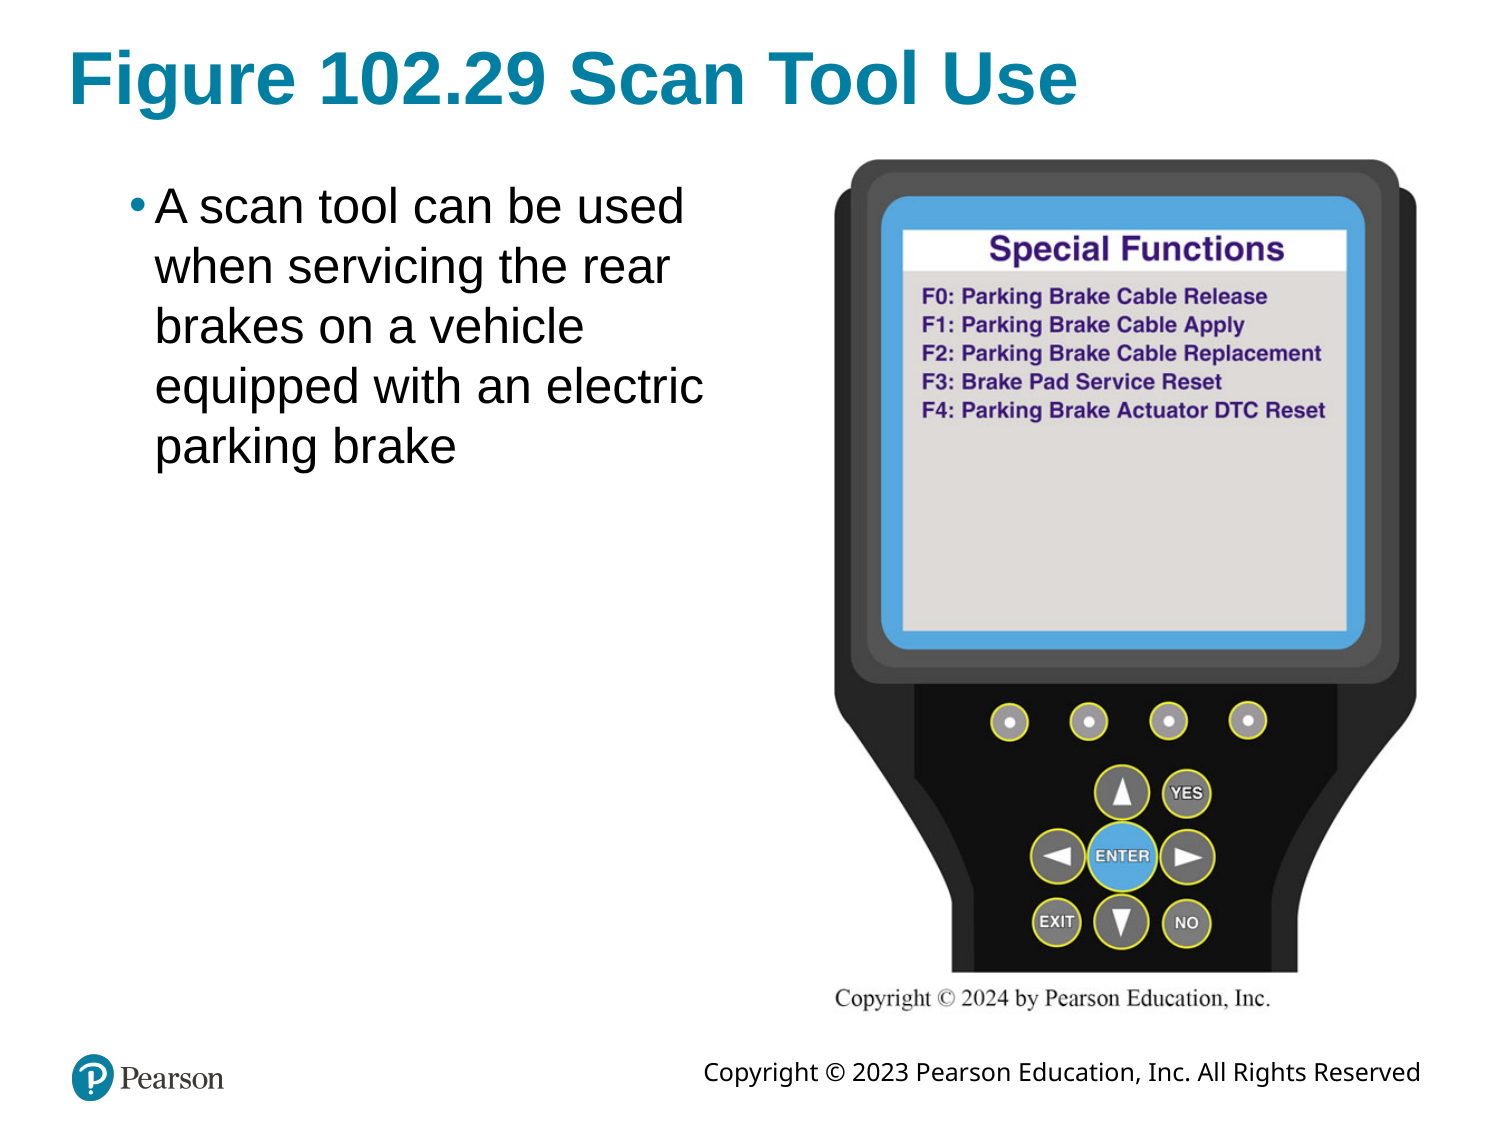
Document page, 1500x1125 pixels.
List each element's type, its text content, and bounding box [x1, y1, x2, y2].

title Figure 102.29 Scan Tool Use [68, 22, 1418, 129]
picture [80, 1063, 106, 1088]
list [833, 157, 1418, 1014]
picture [72, 1054, 88, 1070]
list A scan tool can be used when servicing the rear brakes on a vehicle equipped with an electric parking brake [112, 166, 714, 698]
picture [98, 1054, 224, 1101]
picture [72, 1087, 83, 1101]
